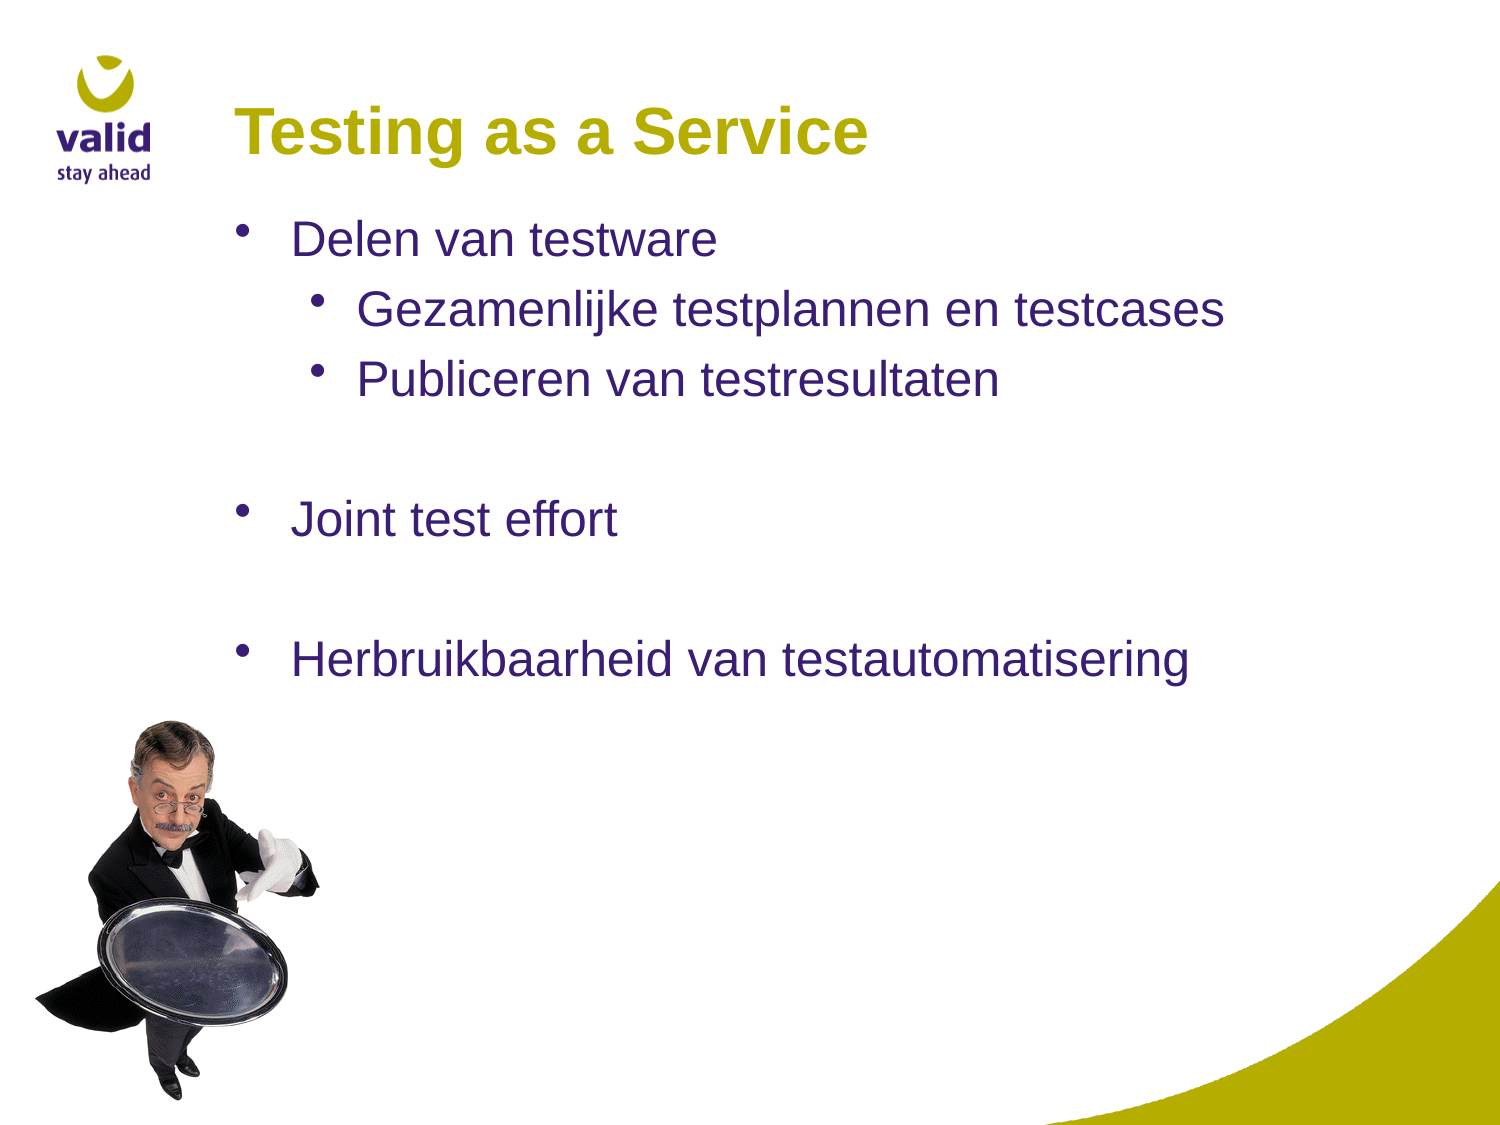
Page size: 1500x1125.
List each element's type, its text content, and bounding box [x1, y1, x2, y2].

list Delen van testware Gezamenlijke testplannen en testcases Publiceren van testresultaten Joint test effort Herbruikbaarheid van testautomatisering [234, 206, 1412, 622]
picture [977, 881, 1500, 1125]
picture [29, 715, 326, 1106]
title Testing as a Service [234, 87, 1426, 169]
picture [0, 0, 206, 236]
